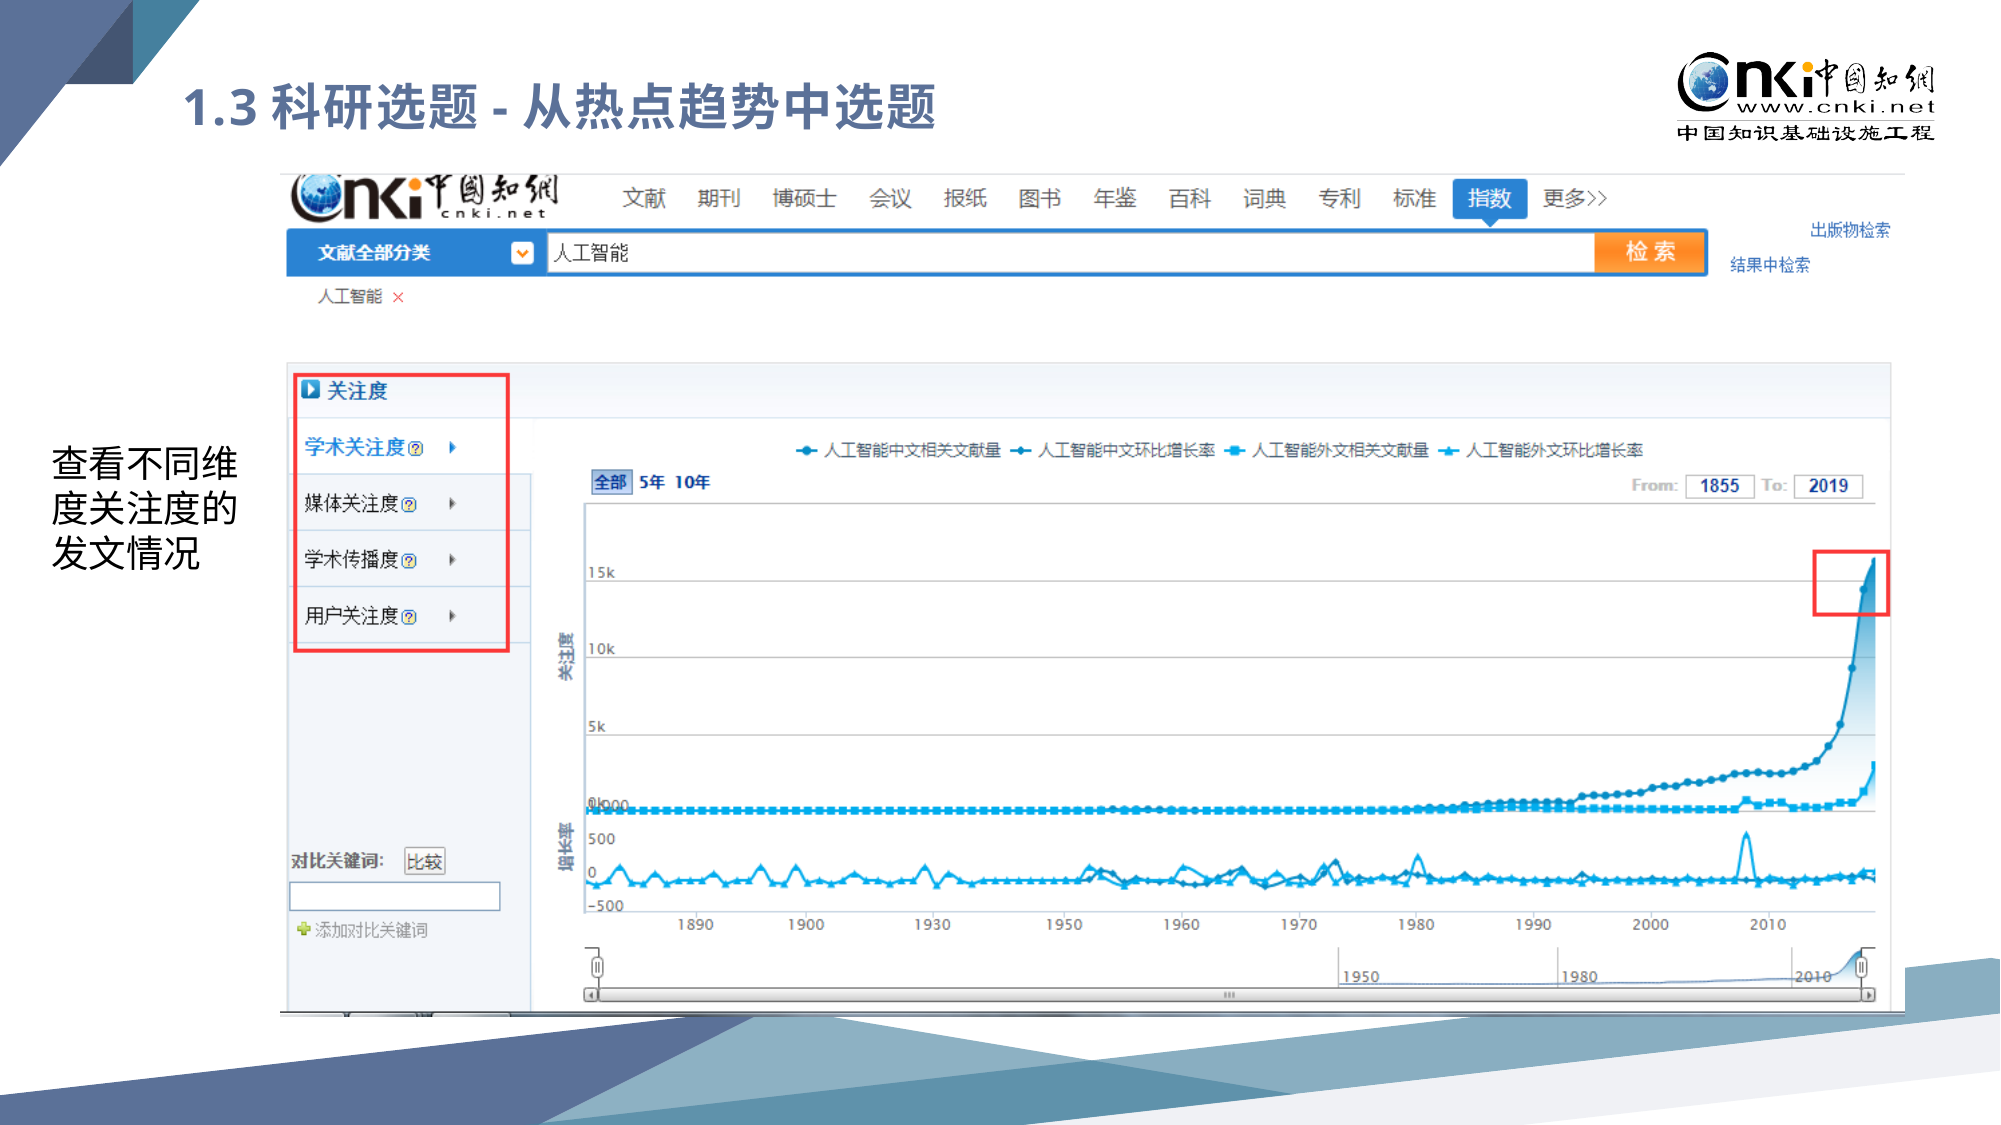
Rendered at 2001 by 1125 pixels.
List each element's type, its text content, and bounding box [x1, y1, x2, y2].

picture [1677, 52, 1935, 141]
picture [280, 171, 1905, 1017]
text_box 查看不同维度关注度的发文情况 [36, 432, 280, 583]
text_box 1.3科研选题-从热点趋势中选题 [167, 68, 1259, 144]
